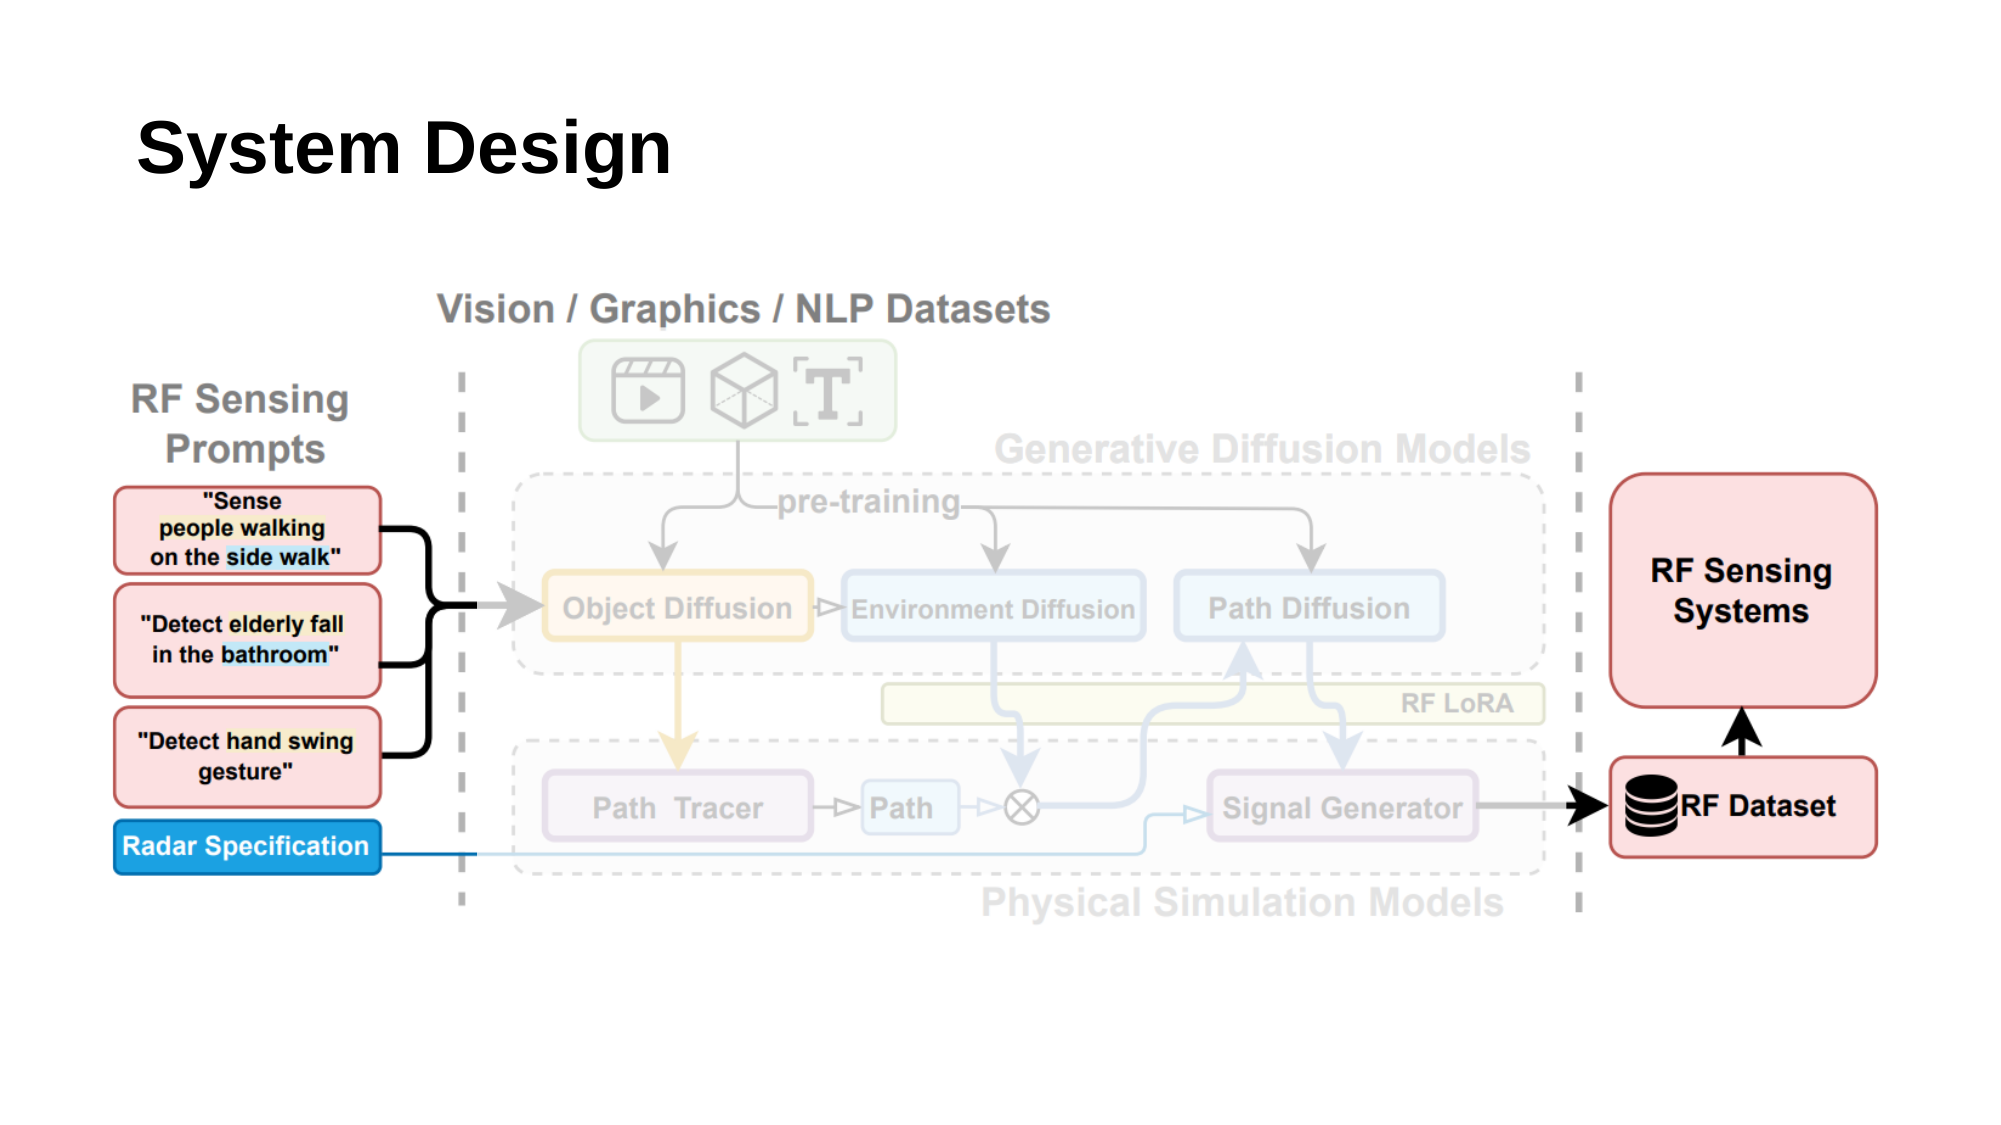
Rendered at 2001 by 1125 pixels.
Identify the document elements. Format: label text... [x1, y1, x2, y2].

picture [112, 258, 1879, 955]
title System Design [121, 40, 1847, 258]
